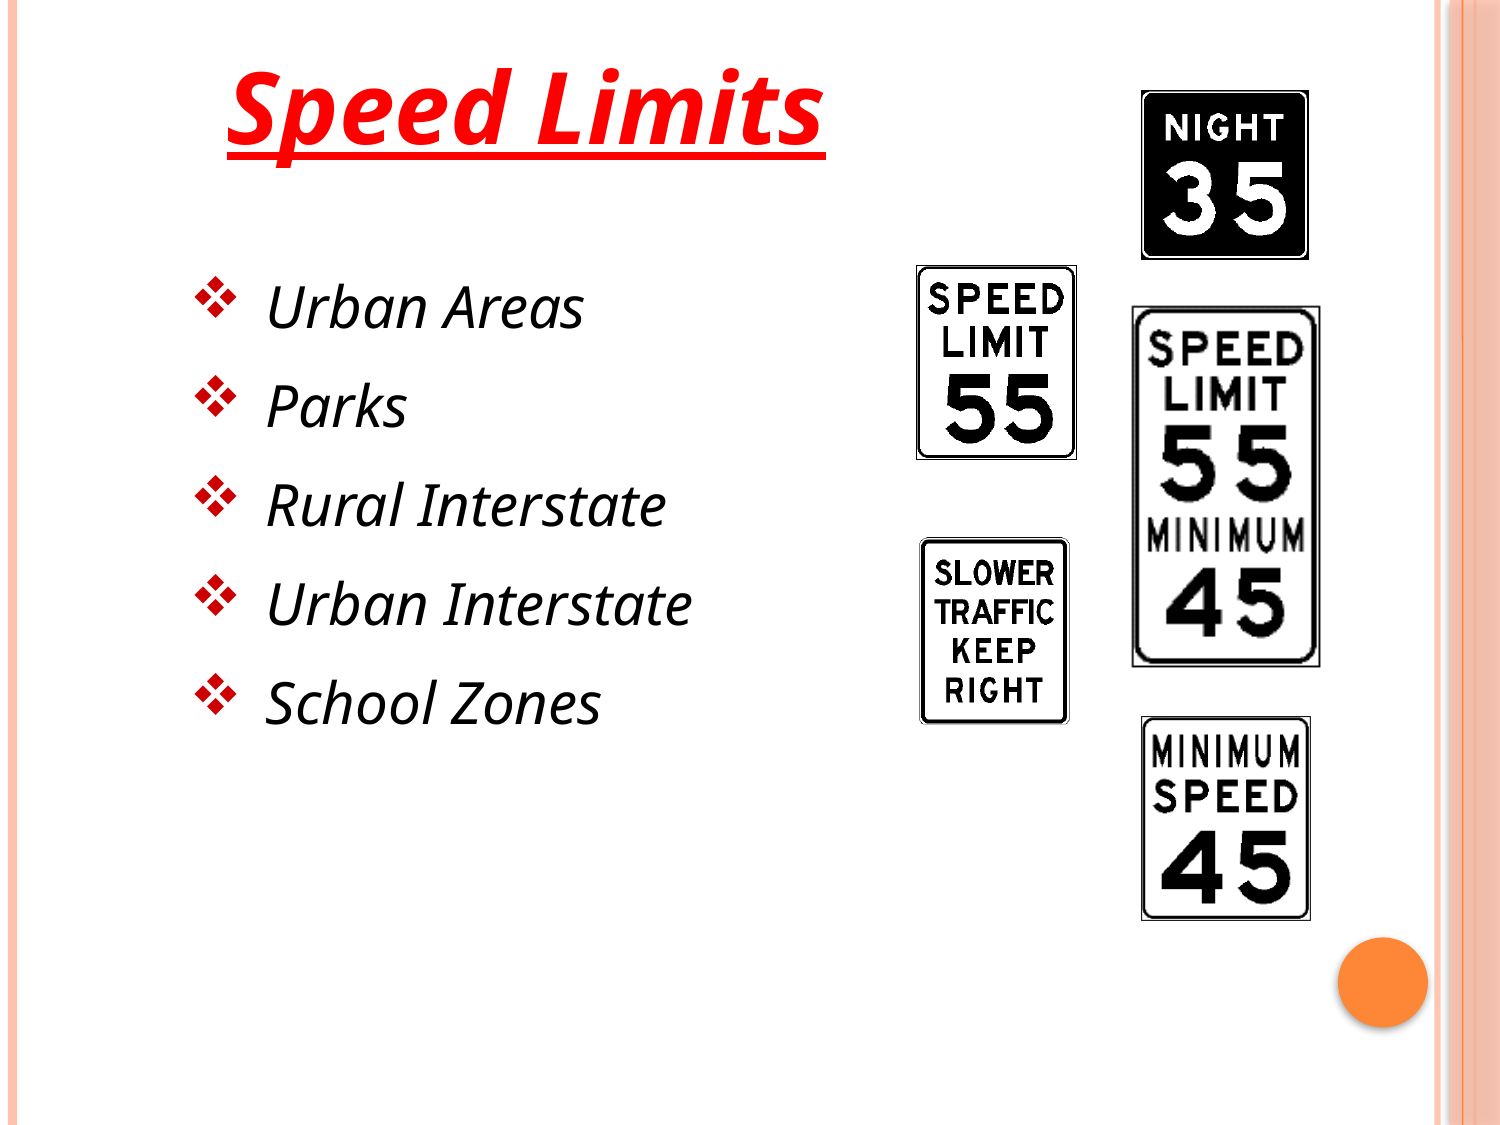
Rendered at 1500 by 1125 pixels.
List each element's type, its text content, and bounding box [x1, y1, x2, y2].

text_box Urban Areas Parks Rural Interstate Urban Interstate School Zones [174, 262, 763, 744]
picture [1124, 299, 1329, 676]
picture [911, 261, 1080, 463]
picture [1136, 86, 1313, 263]
text_box Speed Limits [125, 37, 928, 173]
picture [1136, 711, 1315, 926]
picture [899, 536, 1088, 726]
